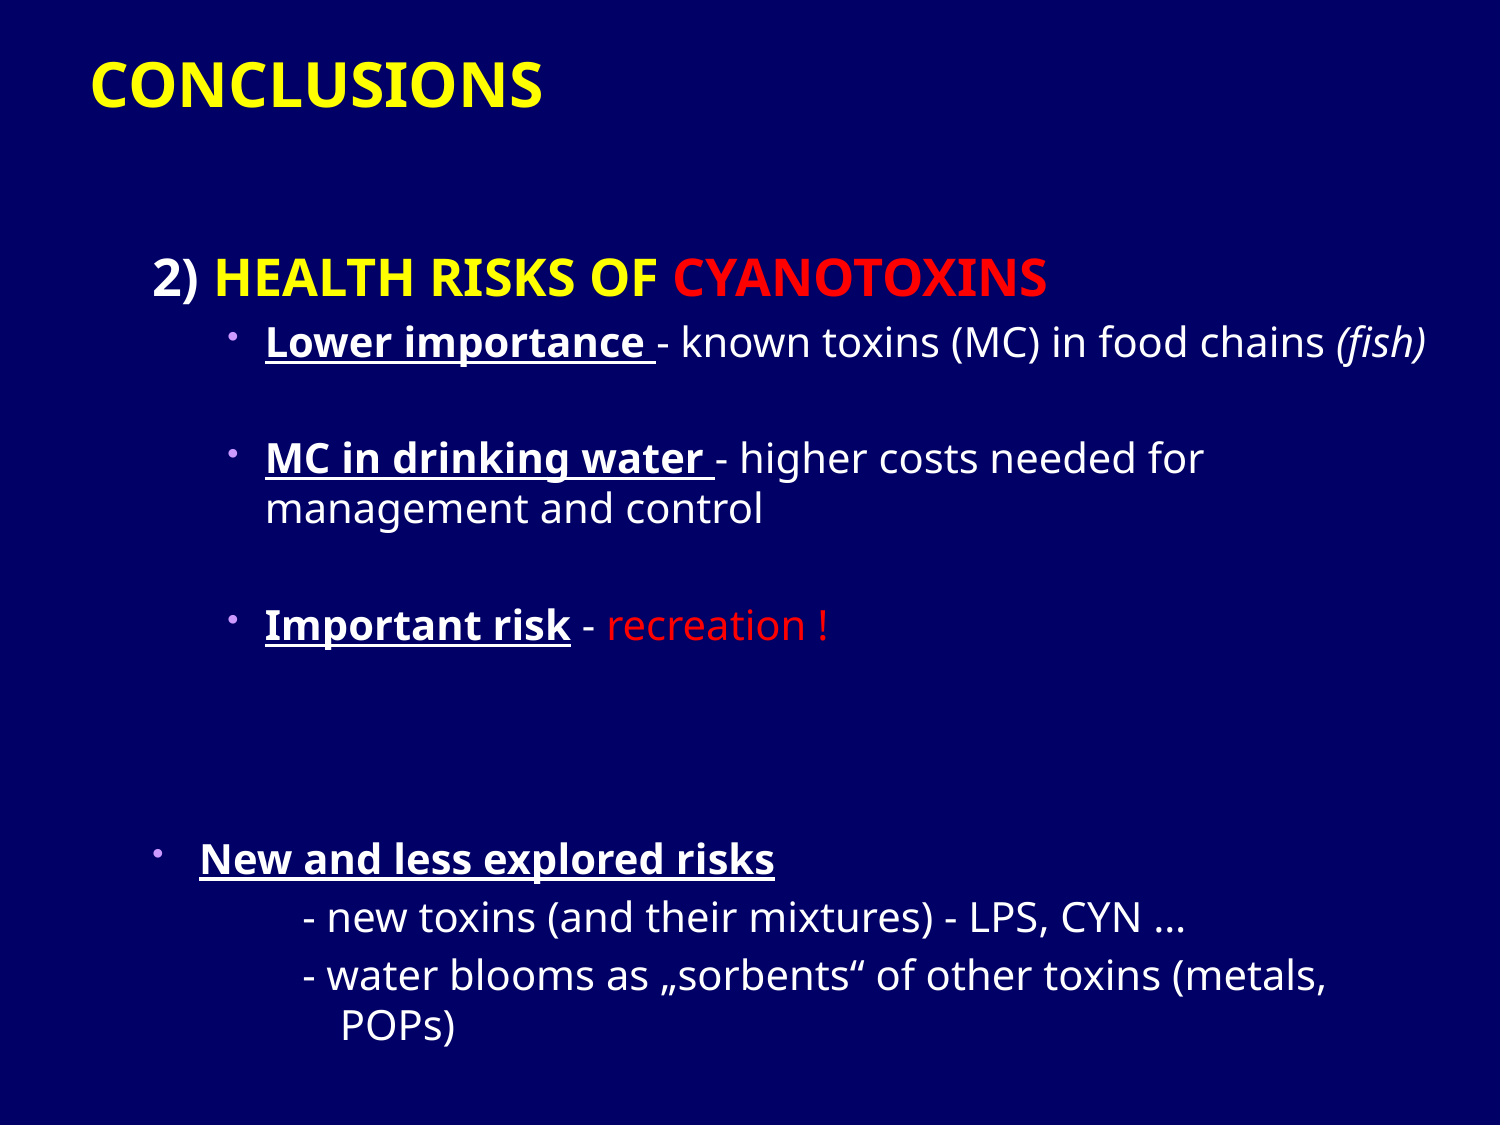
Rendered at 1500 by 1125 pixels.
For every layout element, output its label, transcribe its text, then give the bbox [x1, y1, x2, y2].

text_box 2) HEALTH RISKS OF CYANOTOXINS Lower importance - known toxins (MC) in food chains (fish) MC in drinking water - higher costs needed for management and control Important risk - recreation ! New and less explored risks - new toxins (and their mixtures) - LPS, CYN … - water blooms as „sorbents“ of other toxins (metals, POPs) [62, 237, 1450, 913]
text_box CONCLUSIONS [74, 37, 1500, 128]
